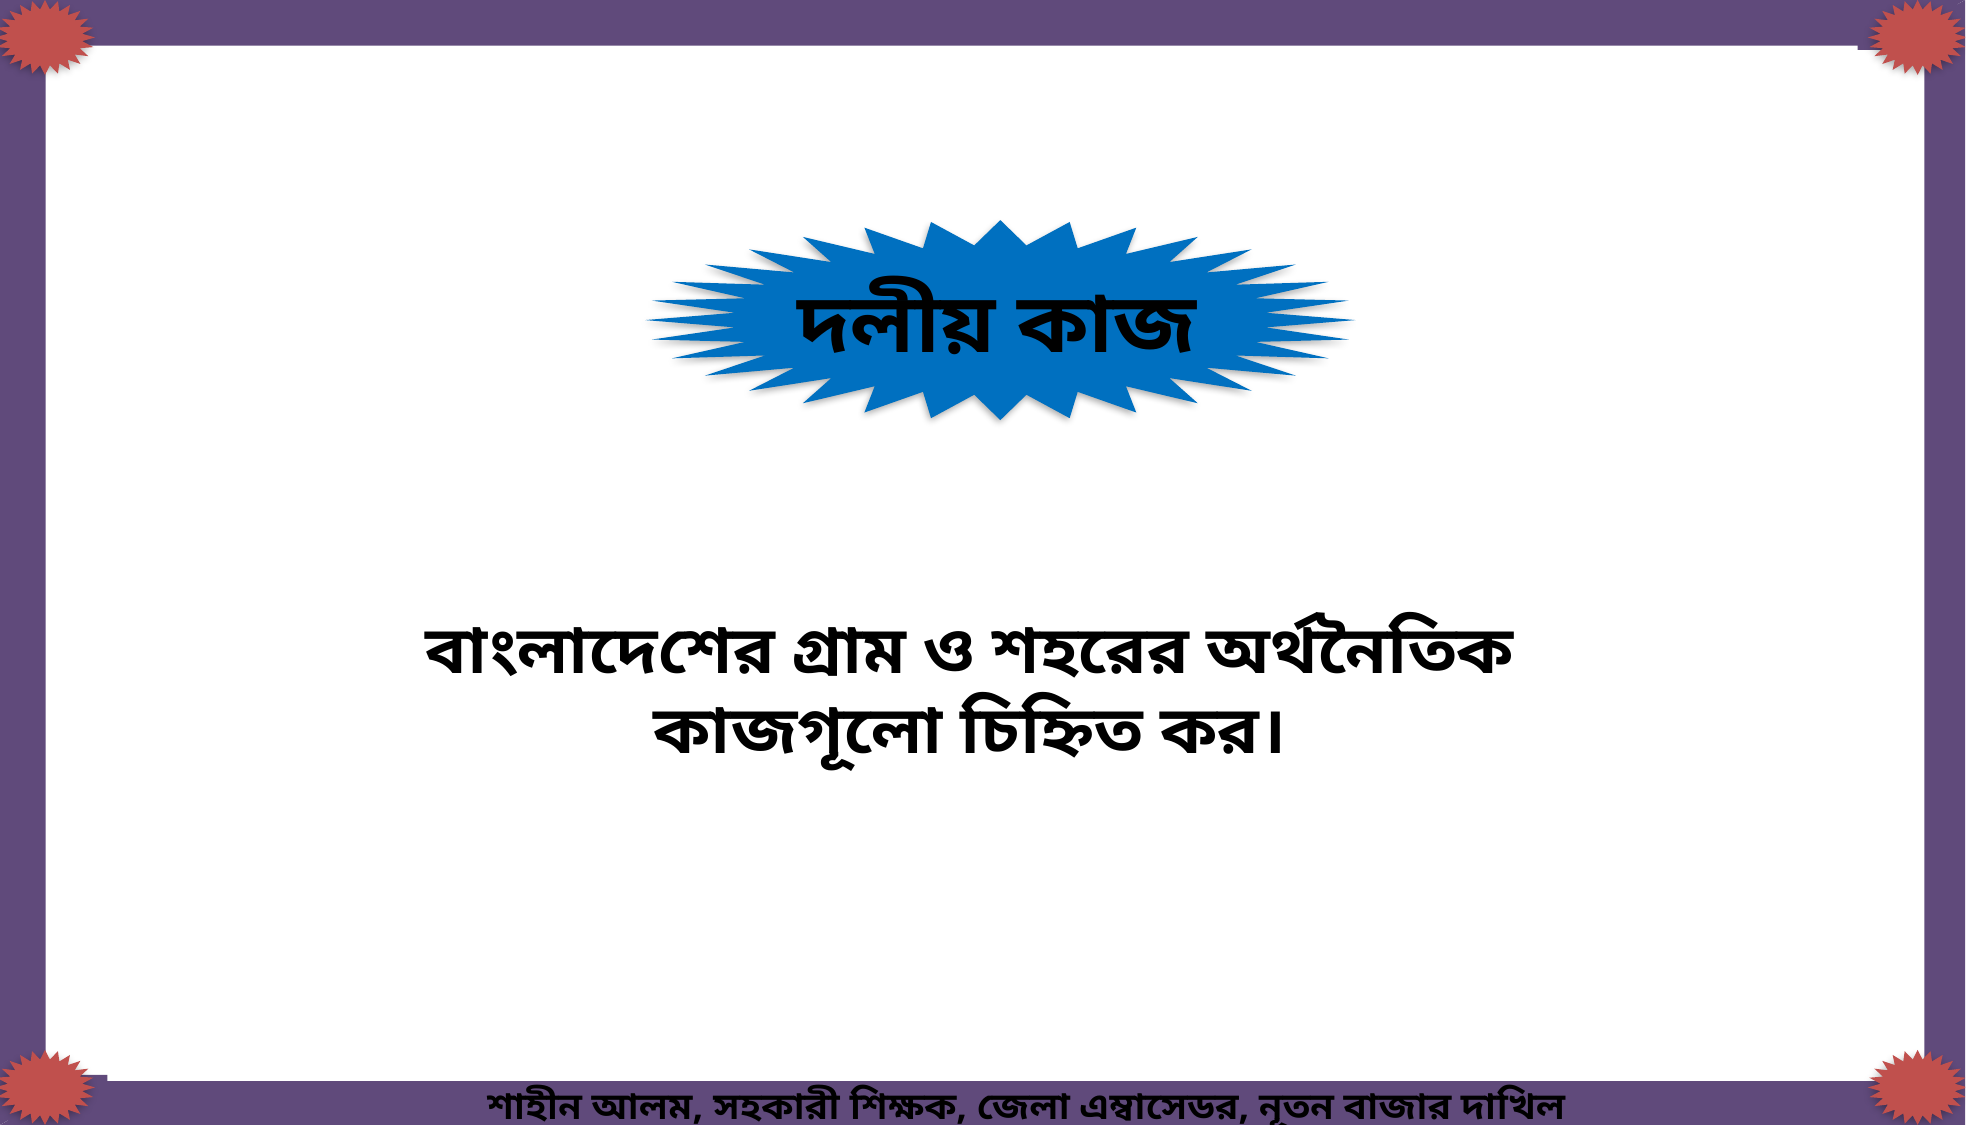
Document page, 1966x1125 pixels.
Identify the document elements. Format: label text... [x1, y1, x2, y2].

text_box দলীয় কাজ [444, 262, 1550, 377]
text_box বাংলাদেশের গ্রাম ও শহরের অর্থনৈতিক কাজগূলো চিহ্নিত কর। [282, 599, 1658, 775]
text_box [747, 218, 1254, 262]
text_box [747, 377, 1254, 423]
